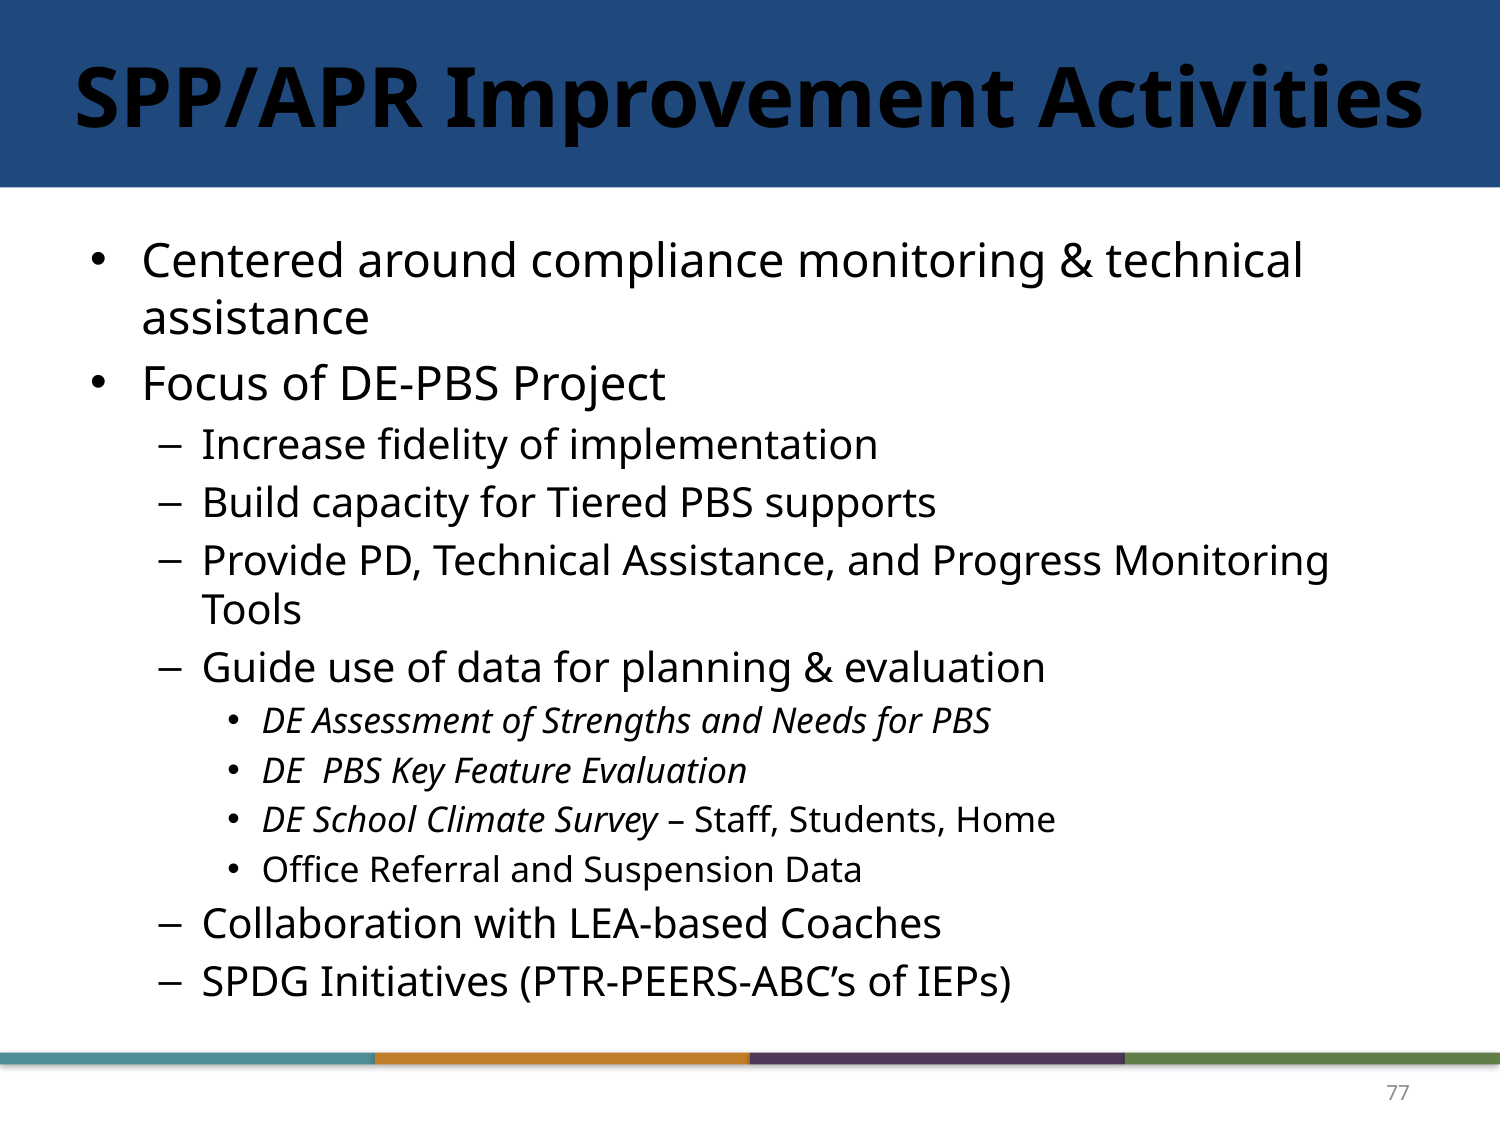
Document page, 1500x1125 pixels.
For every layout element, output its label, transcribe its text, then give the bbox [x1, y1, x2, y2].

slide_number 77 [1074, 1064, 1425, 1124]
title SPP/APR Improvement Activities [0, 0, 1500, 188]
list Centered around compliance monitoring & technical assistance Focus of DE-PBS Project Increase fidelity of implementation Build capacity for Tiered PBS supports Provide PD, Technical Assistance, and Progress Monitoring Tools Guide use of data for planning & evaluation DE Assessment of Strengths and Needs for PBS DE PBS Key Feature Evaluation DE School Climate Survey – Staff, Students, Home Office Referral and Suspension Data Collaboration with LEA-based Coaches SPDG Initiatives (PTR-PEERS-ABC’s of IEPs) [75, 222, 1425, 1015]
